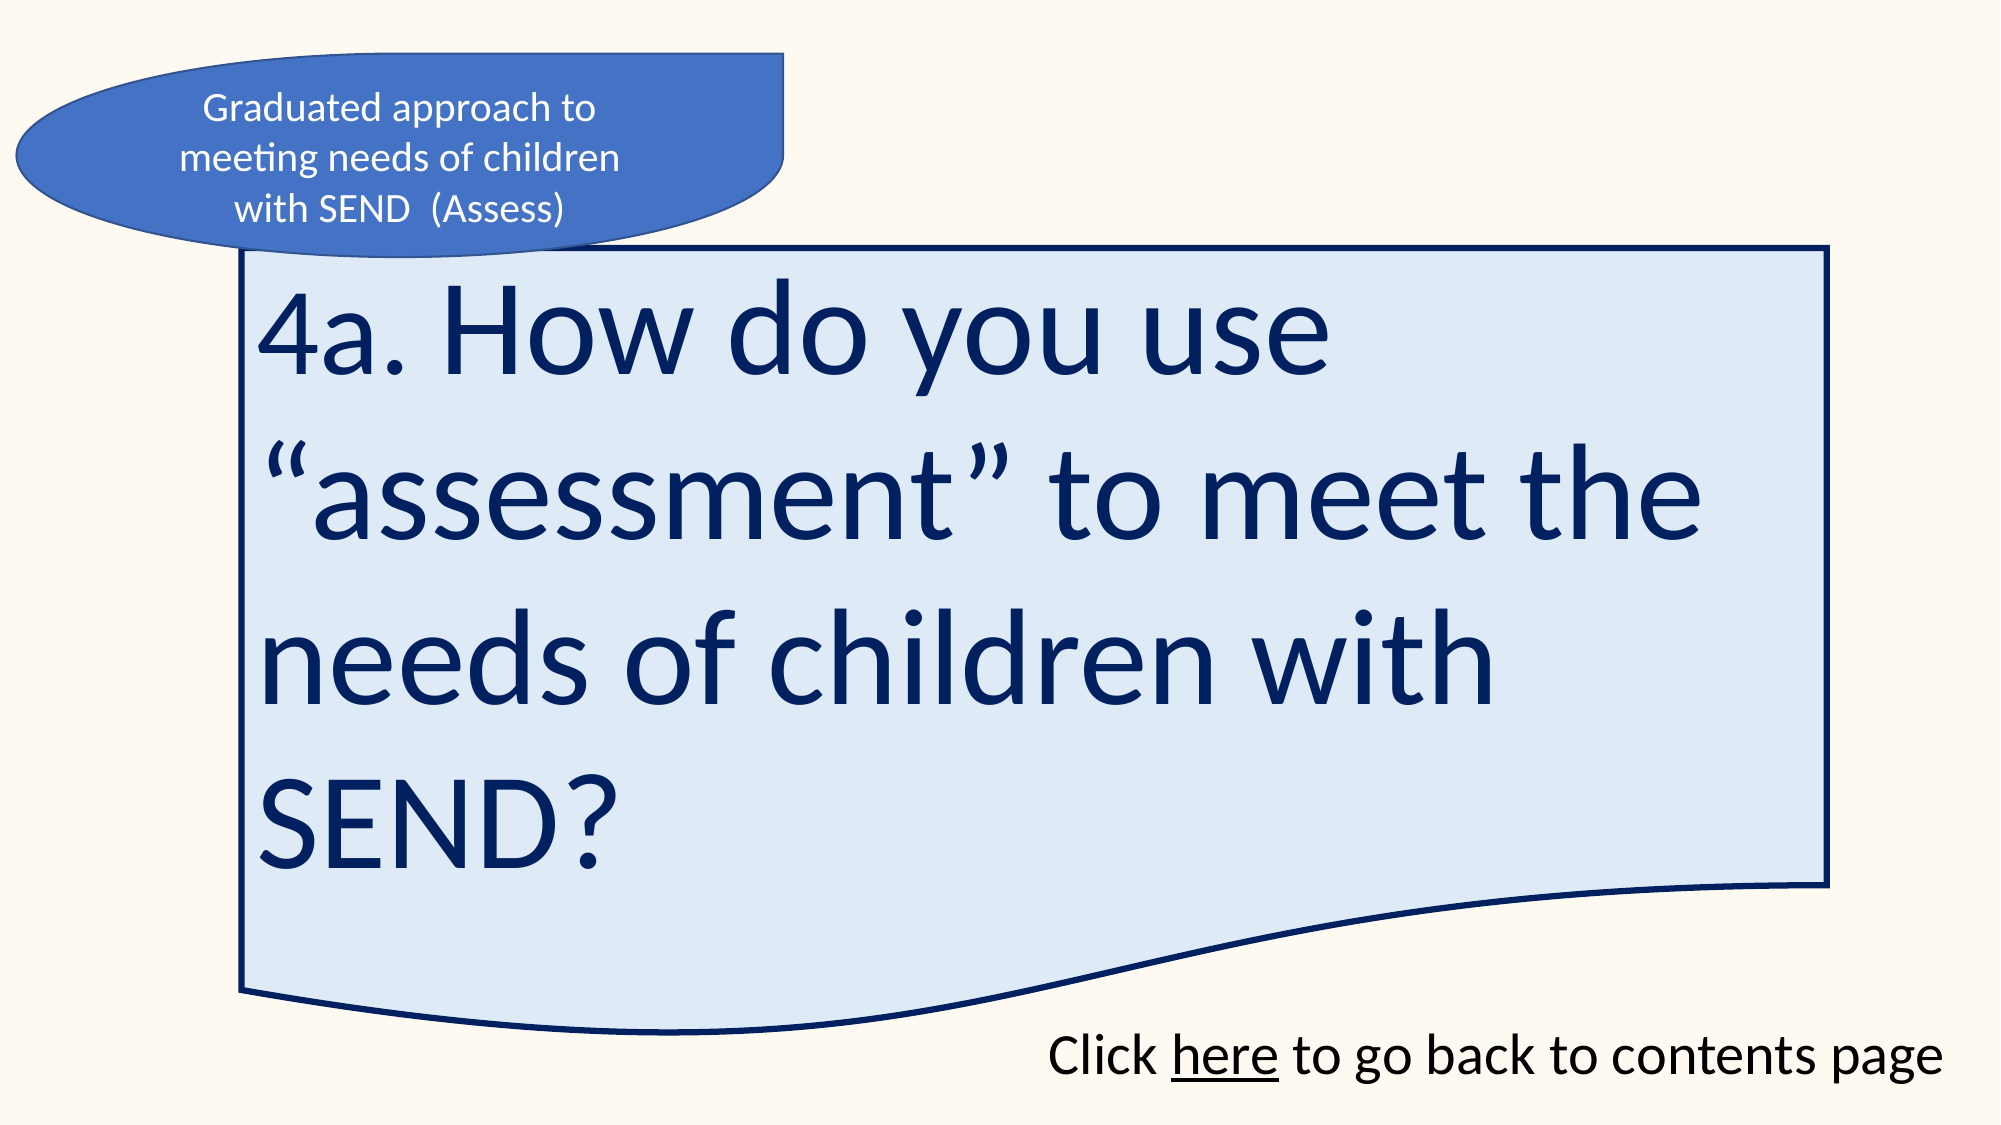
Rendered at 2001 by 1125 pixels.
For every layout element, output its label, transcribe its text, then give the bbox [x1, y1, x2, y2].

text_box 4a. How do you use “assessment” to meet the needs of children with SEND? [240, 246, 1828, 1034]
text_box Click here to go back to contents page [1034, 1008, 2000, 1094]
text_box Graduated approach to meeting needs of children with SEND (Assess) [15, 52, 785, 259]
